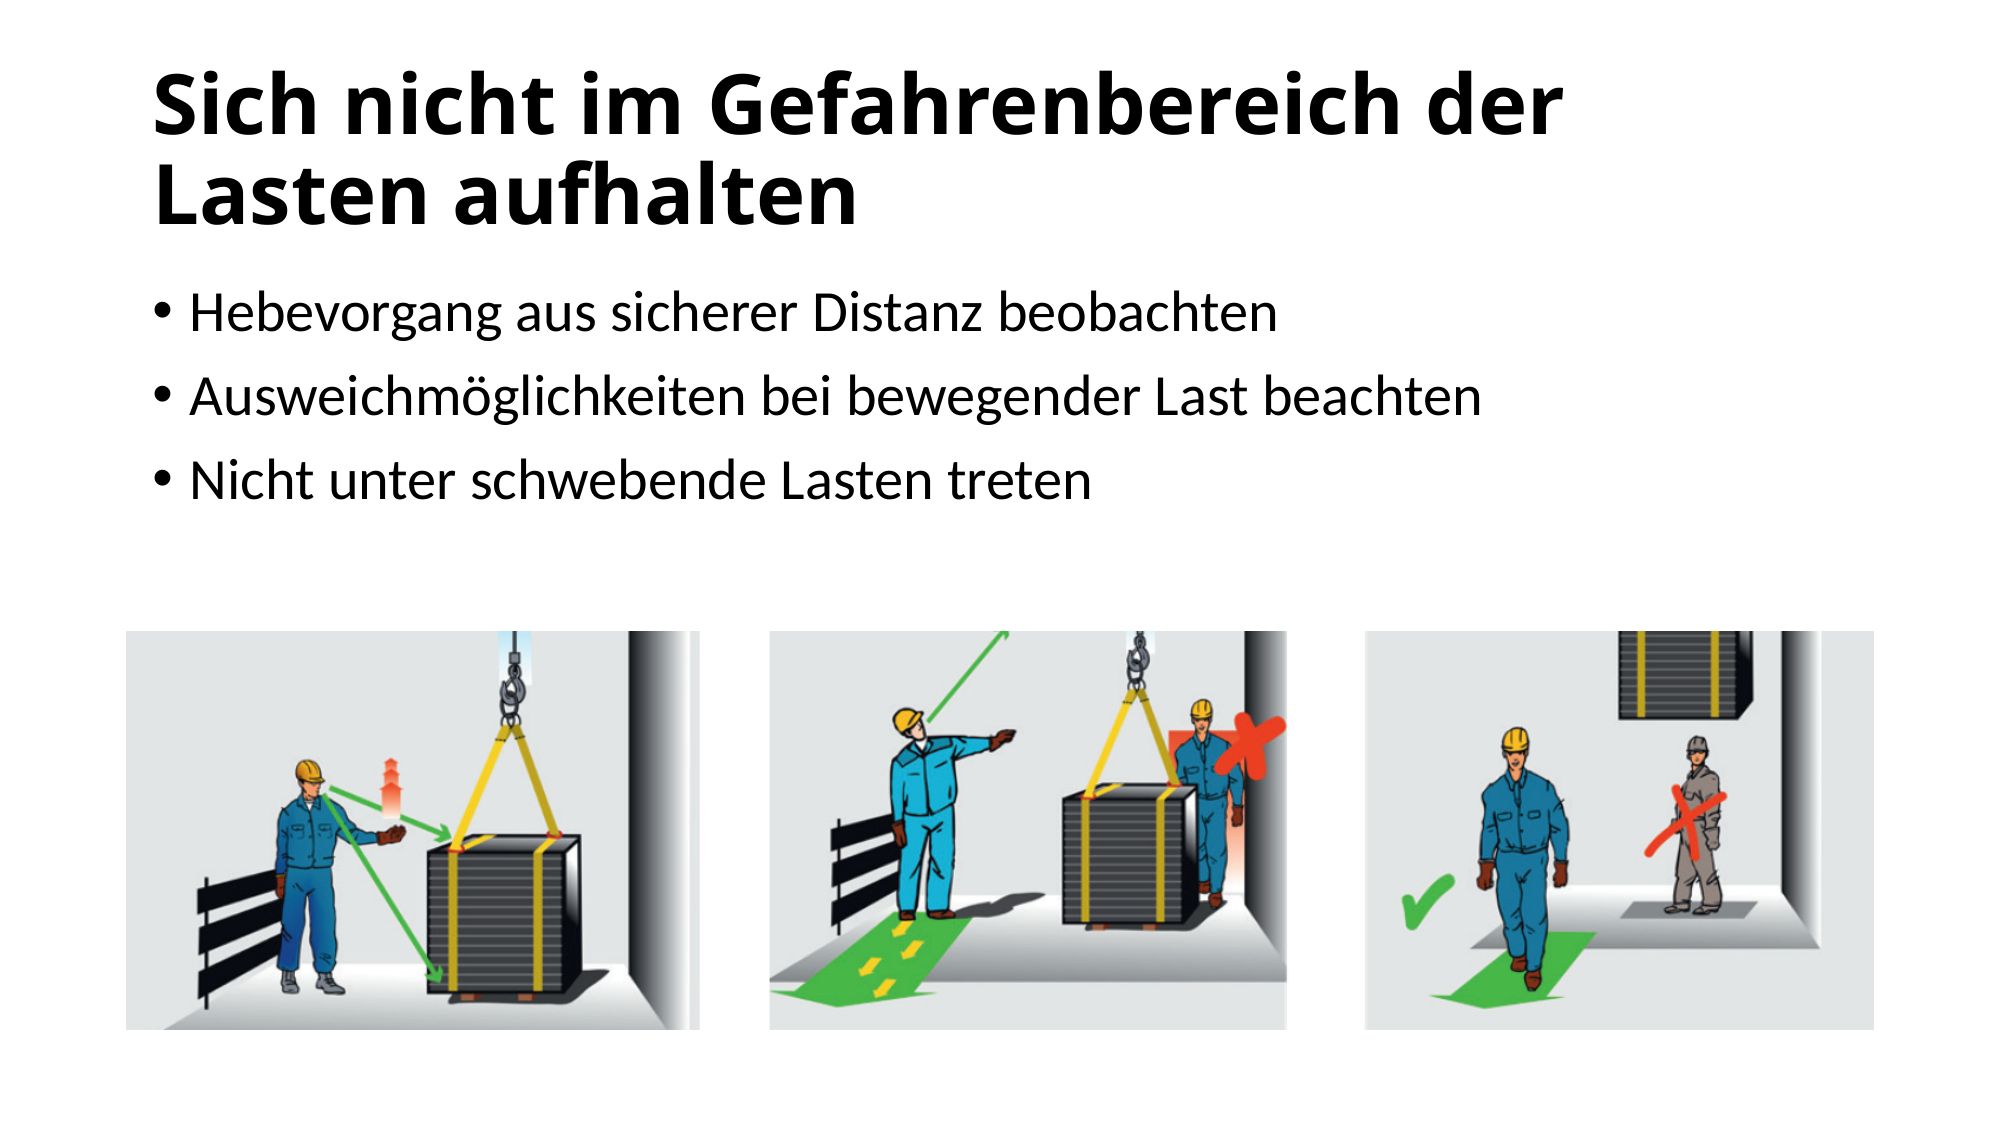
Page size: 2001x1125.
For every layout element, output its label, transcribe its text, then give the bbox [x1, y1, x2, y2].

list Hebevorgang aus sicherer Distanz beobachten Ausweichmöglichkeiten bei bewegender Last beachten Nicht unter schwebende Lasten treten [137, 274, 1821, 631]
title Sich nicht im Gefahrenbereich der Lasten aufhalten [137, 44, 1863, 262]
picture [126, 631, 1874, 1031]
